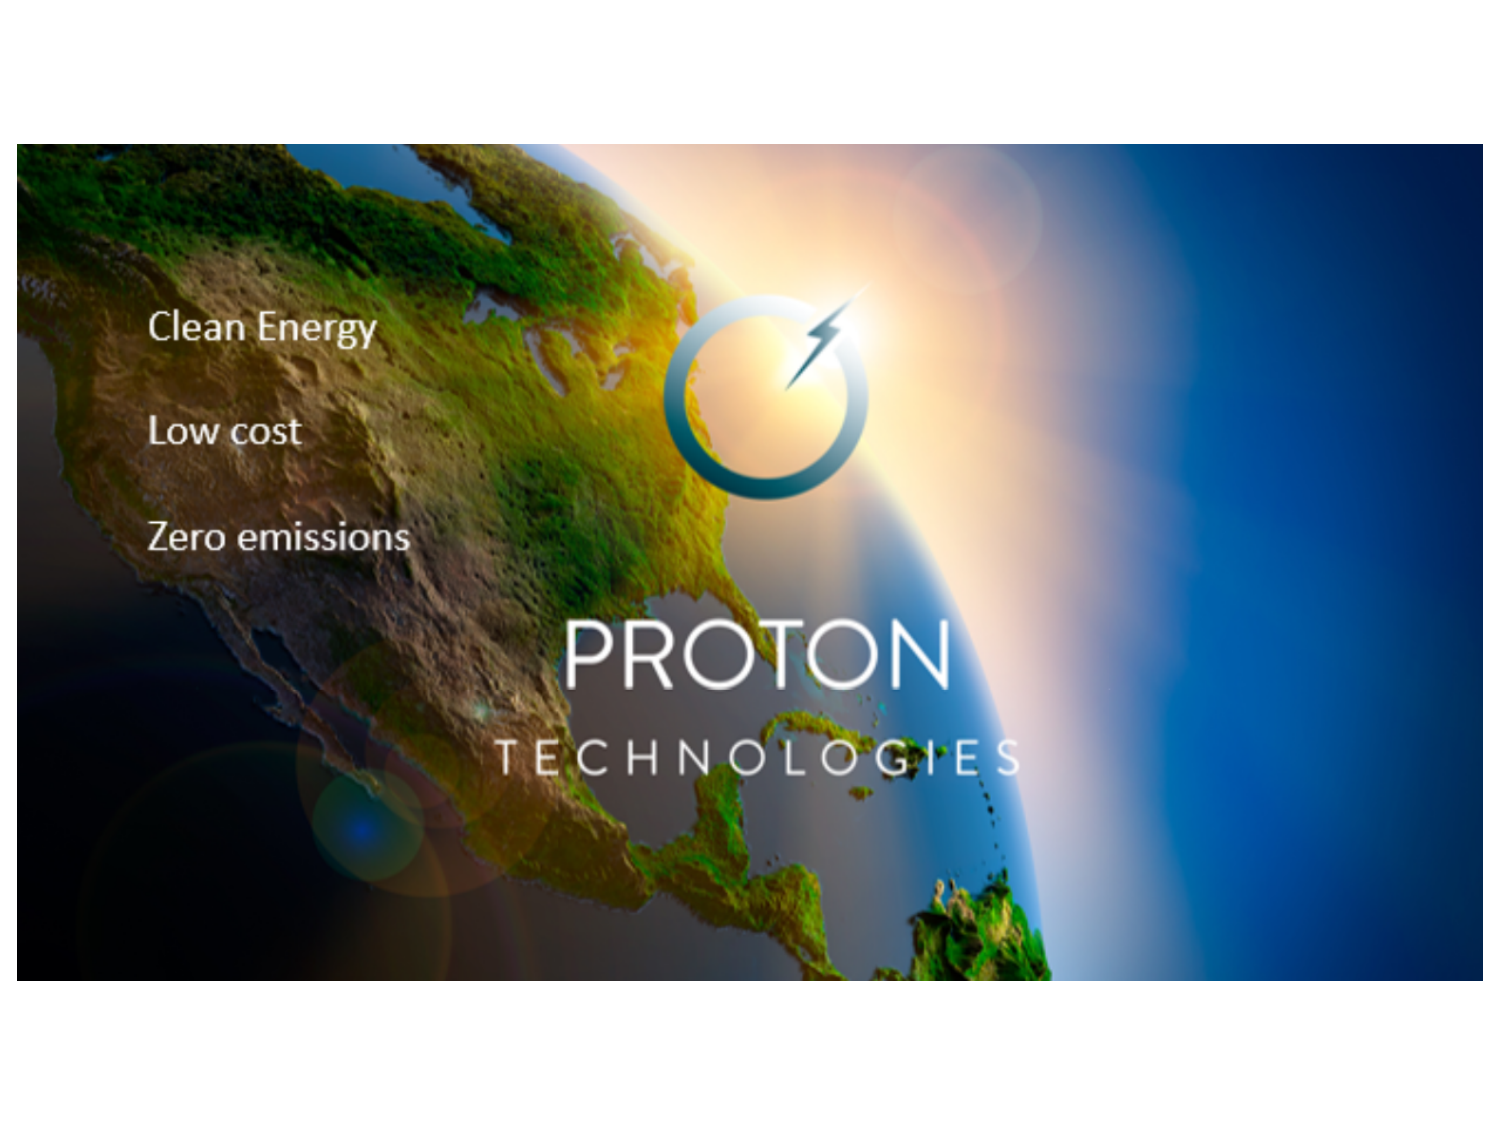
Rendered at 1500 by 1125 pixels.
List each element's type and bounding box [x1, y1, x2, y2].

picture [16, 144, 1484, 981]
